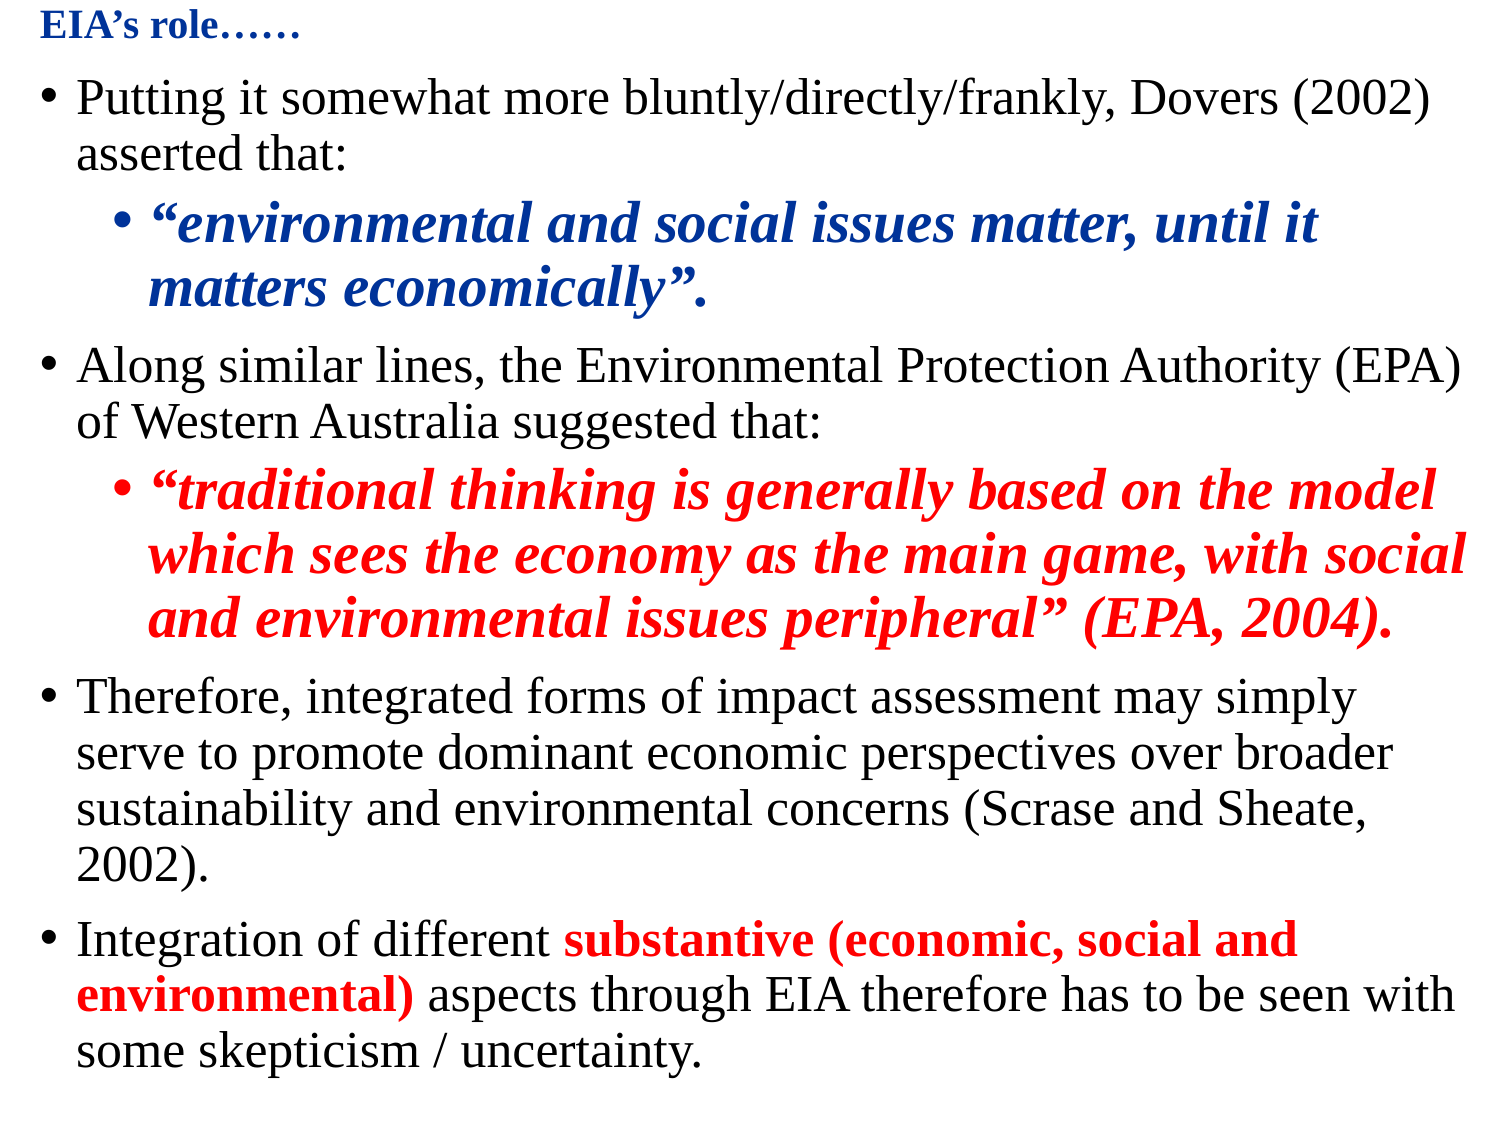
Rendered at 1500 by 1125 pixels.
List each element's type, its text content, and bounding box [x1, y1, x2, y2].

list Putting it somewhat more bluntly/directly/frankly, Dovers (2002) asserted that: “environmental and social issues matter, until it matters economically”. Along similar lines, the Environmental Protection Authority (EPA) of Western Australia suggested that: “traditional thinking is generally based on the model which sees the economy as the main game, with social and environmental issues peripheral” (EPA, 2004). Therefore, integrated forms of impact assessment may simply serve to promote dominant economic perspectives over broader sustainability and environmental concerns (Scrase and Sheate, 2002). Integration of different substantive (economic, social and environmental) aspects through EIA therefore has to be seen with some skepticism / uncertainty. [24, 62, 1488, 1100]
title EIA’s role…… [24, 0, 1425, 50]
